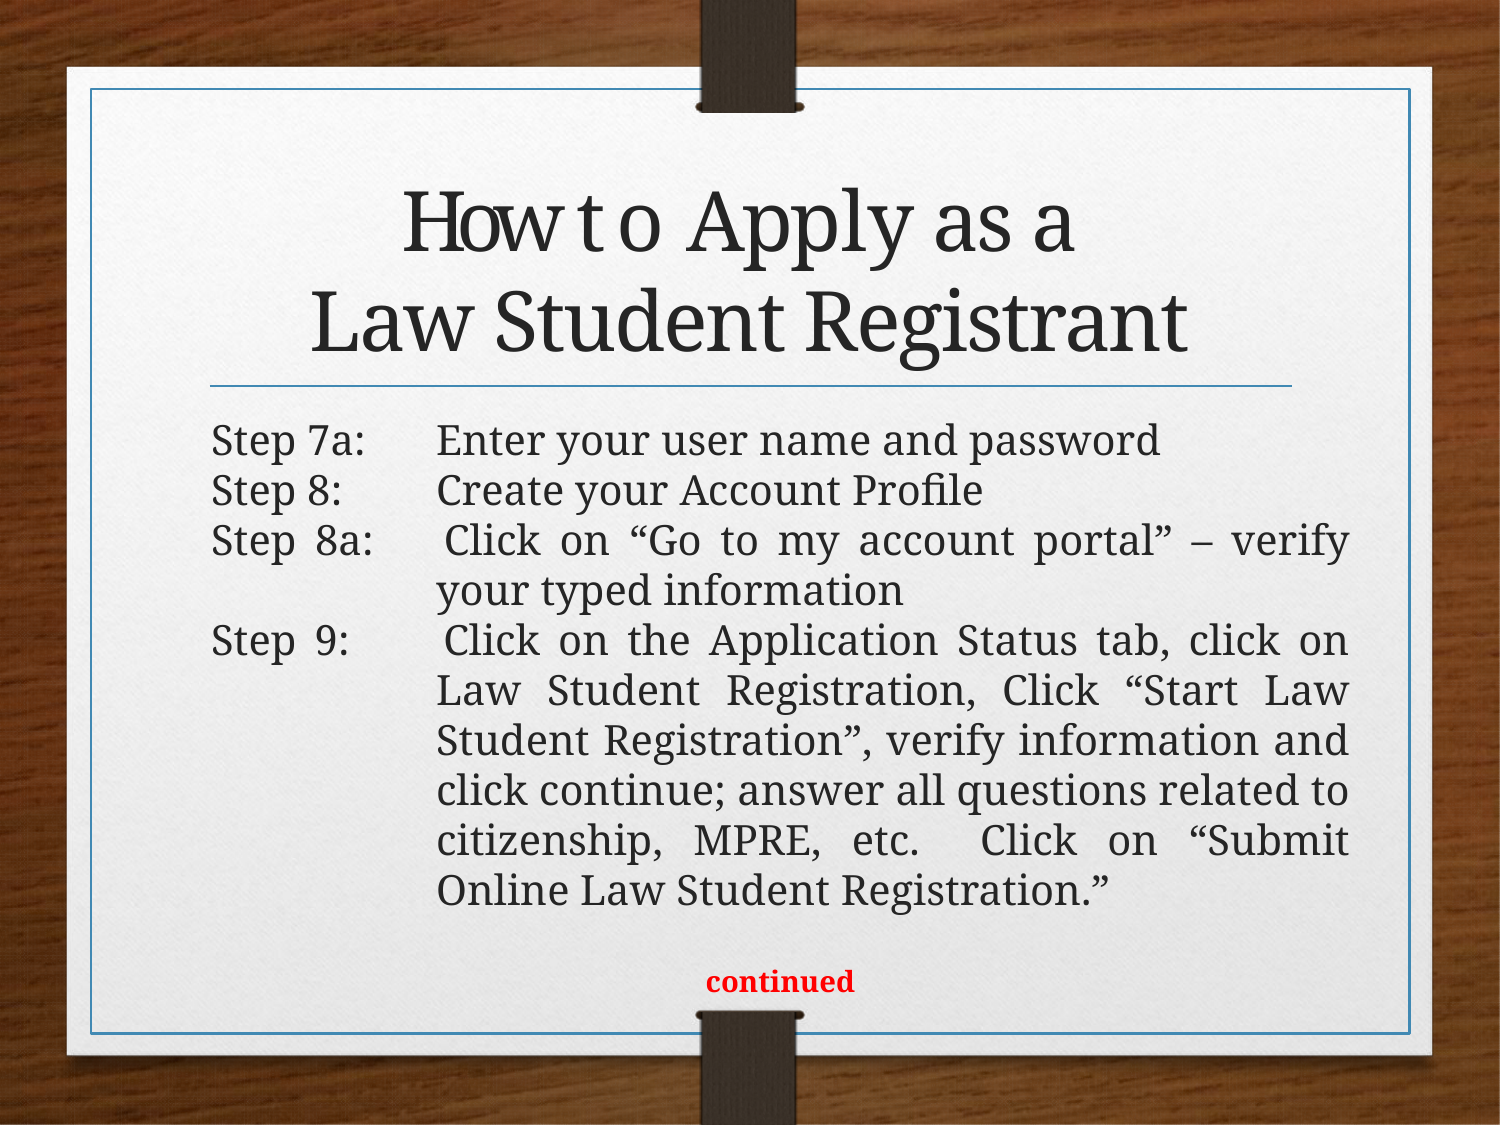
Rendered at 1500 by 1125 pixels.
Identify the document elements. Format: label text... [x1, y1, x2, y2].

list Step 7a: Enter your user name and password Step 8: Create your Account Profile Step 8a: Click on “Go to my account portal” – verify your typed information Step 9: Click on the Application Status tab, click on Law Student Registration, Click “Start Law Student Registration”, verify information and click continue; answer all questions related to citizenship, MPRE, etc. Click on “Submit Online Law Student Registration.” continued [210, 413, 1350, 989]
picture [0, 0, 1500, 1125]
title How t o Apply as a Law Student Registrant [266, 167, 1234, 413]
